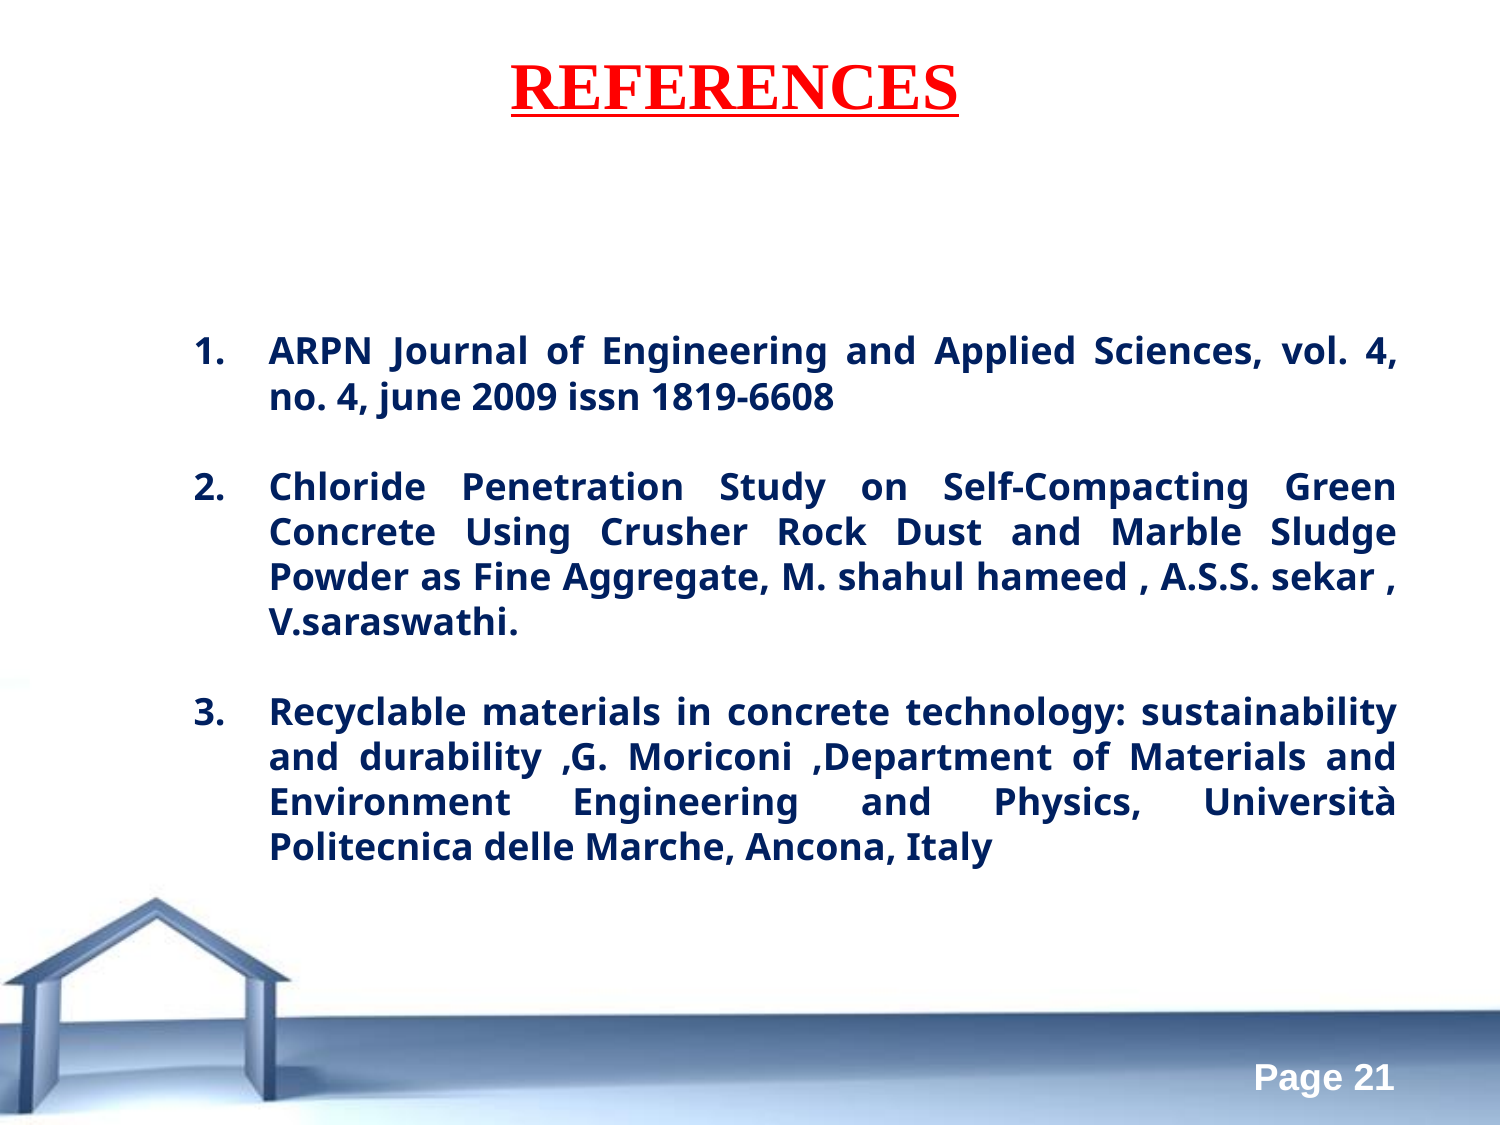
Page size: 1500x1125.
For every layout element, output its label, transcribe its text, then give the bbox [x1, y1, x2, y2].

text_box REFERENCES [316, 35, 1154, 131]
picture [0, 0, 1500, 1125]
text_box ARPN Journal of Engineering and Applied Sciences, vol. 4, no. 4, june 2009 issn 1819-6608 Chloride Penetration Study on Self-Compacting Green Concrete Using Crusher Rock Dust and Marble Sludge Powder as Fine Aggregate, M. shahul hameed , A.S.S. sekar , V.saraswathi. Recyclable materials in concrete technology: sustainability and durability ,G. Moriconi ,Department of Materials and Environment Engineering and Physics, Università Politecnica delle Marche, Ancona, Italy [163, 292, 1428, 906]
